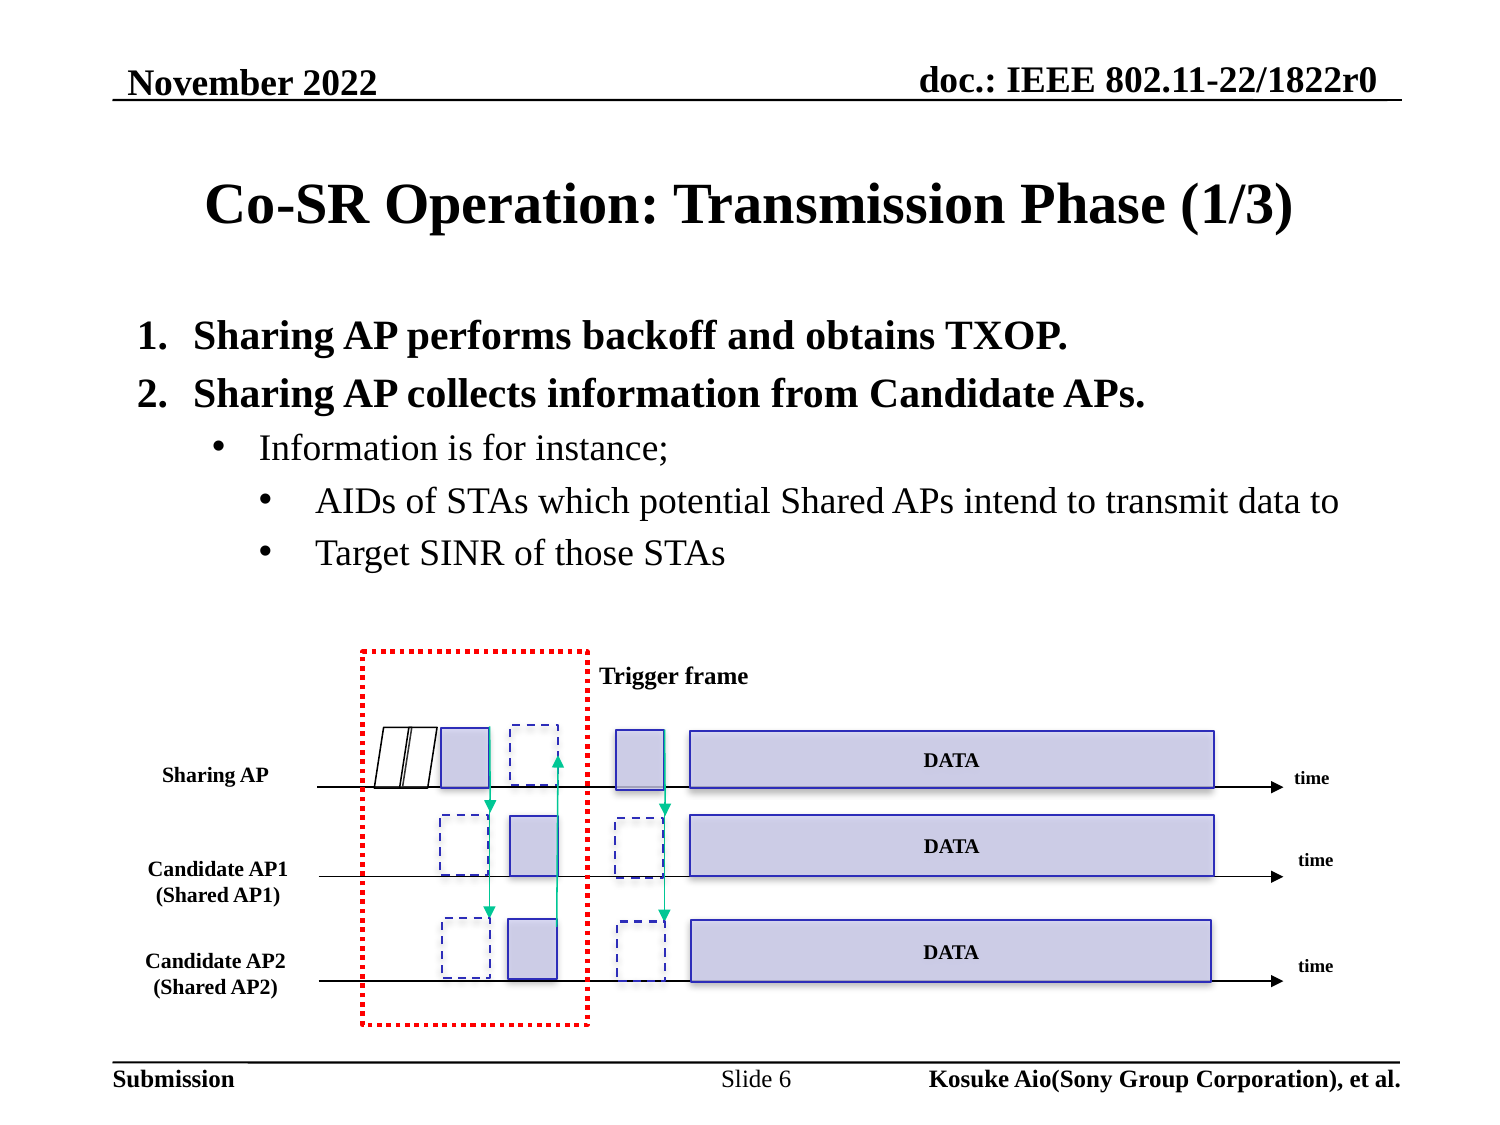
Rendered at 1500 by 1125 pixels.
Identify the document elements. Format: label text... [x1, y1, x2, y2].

slide_number Slide 6 [712, 1061, 801, 1093]
list Sharing AP performs backoff and obtains TXOP. Sharing AP collects information from Candidate APs. Information is for instance; AIDs of STAs which potential Shared APs intend to transmit data to Target SINR of those STAs [112, 299, 1438, 656]
footer Kosuke Aio(Sony Group Corporation), et al. [924, 1061, 1402, 1124]
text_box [117, 651, 1441, 1026]
title Co-SR Operation: Transmission Phase (1/3) [112, 112, 1388, 288]
